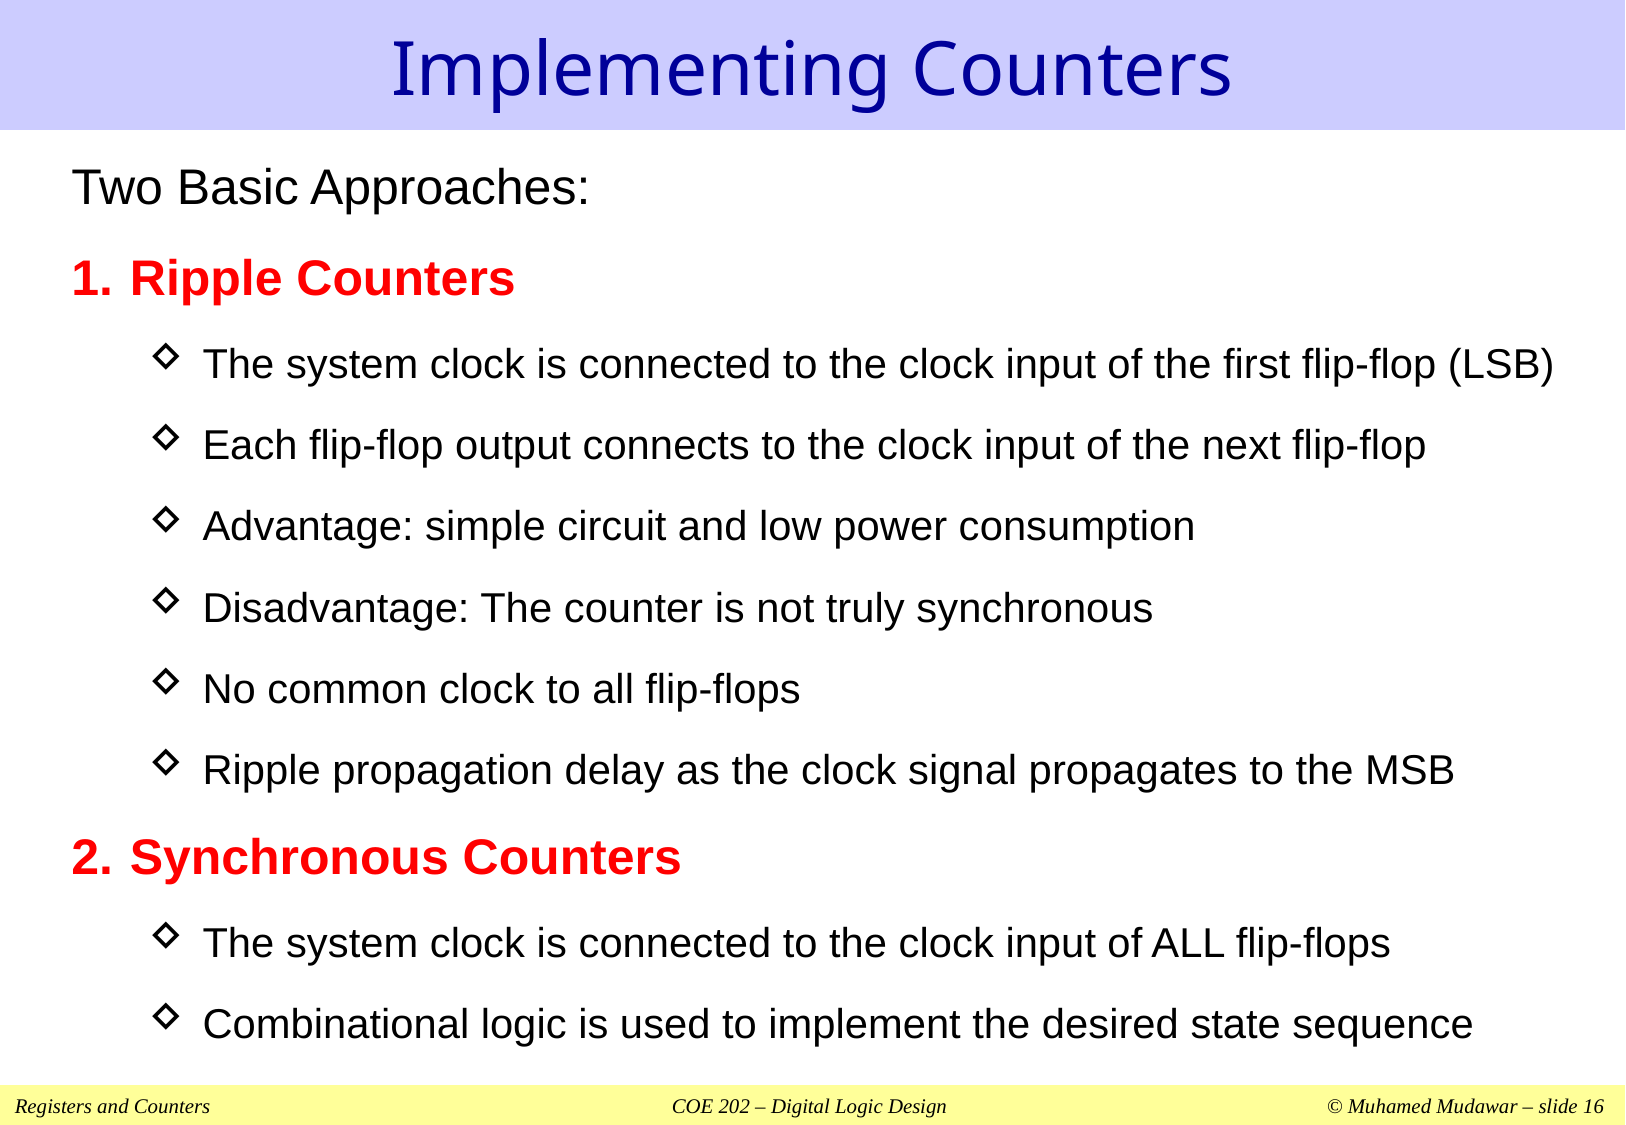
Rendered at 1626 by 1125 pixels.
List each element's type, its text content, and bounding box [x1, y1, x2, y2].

title Implementing Counters [0, 0, 1625, 130]
list Two Basic Approaches: Ripple Counters The system clock is connected to the clock input of the first flip-flop (LSB) Each flip-flop output connects to the clock input of the next flip-flop Advantage: simple circuit and low power consumption Disadvantage: The counter is not truly synchronous No common clock to all flip-flops Ripple propagation delay as the clock signal propagates to the MSB Synchronous Counters The system clock is connected to the clock input of ALL flip-flops Combinational logic is used to implement the desired state sequence [56, 146, 1578, 1064]
